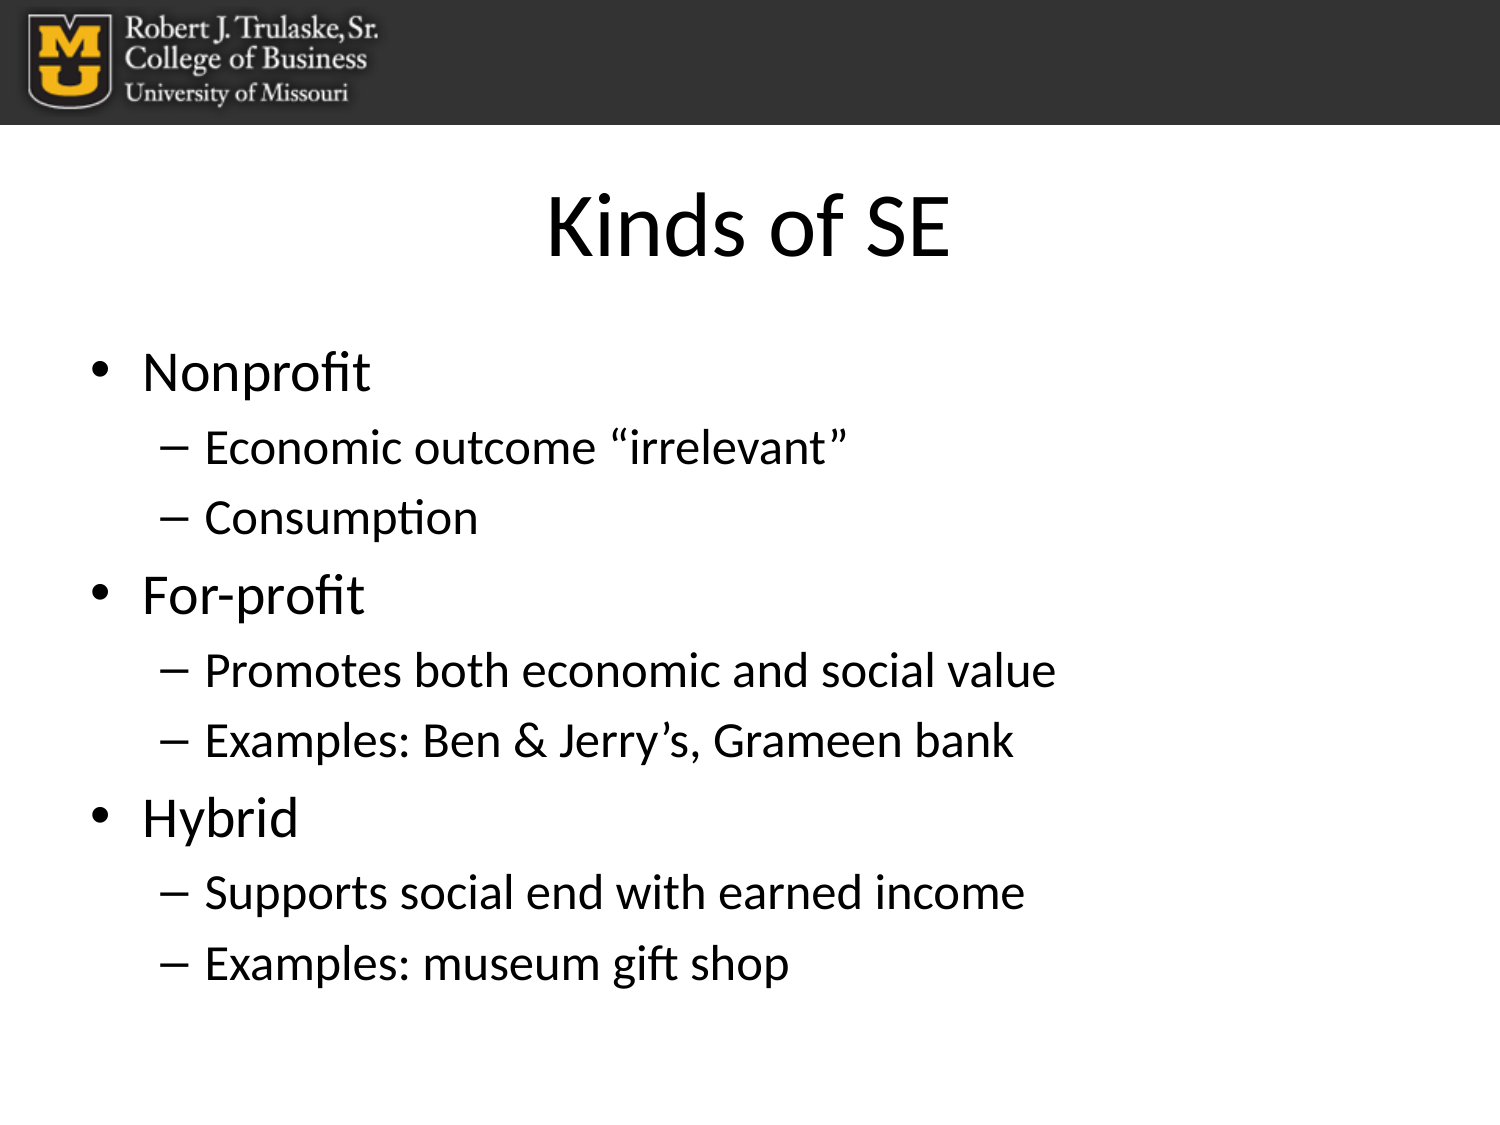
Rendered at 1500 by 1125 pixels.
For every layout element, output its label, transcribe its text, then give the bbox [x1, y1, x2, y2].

list Nonprofit Economic outcome “irrelevant” Consumption For-profit Promotes both economic and social value Examples: Ben & Jerry’s, Grameen bank Hybrid Supports social end with earned income Examples: museum gift shop [75, 326, 1425, 1005]
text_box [0, 0, 1500, 126]
title Kinds of SE [75, 137, 1425, 303]
